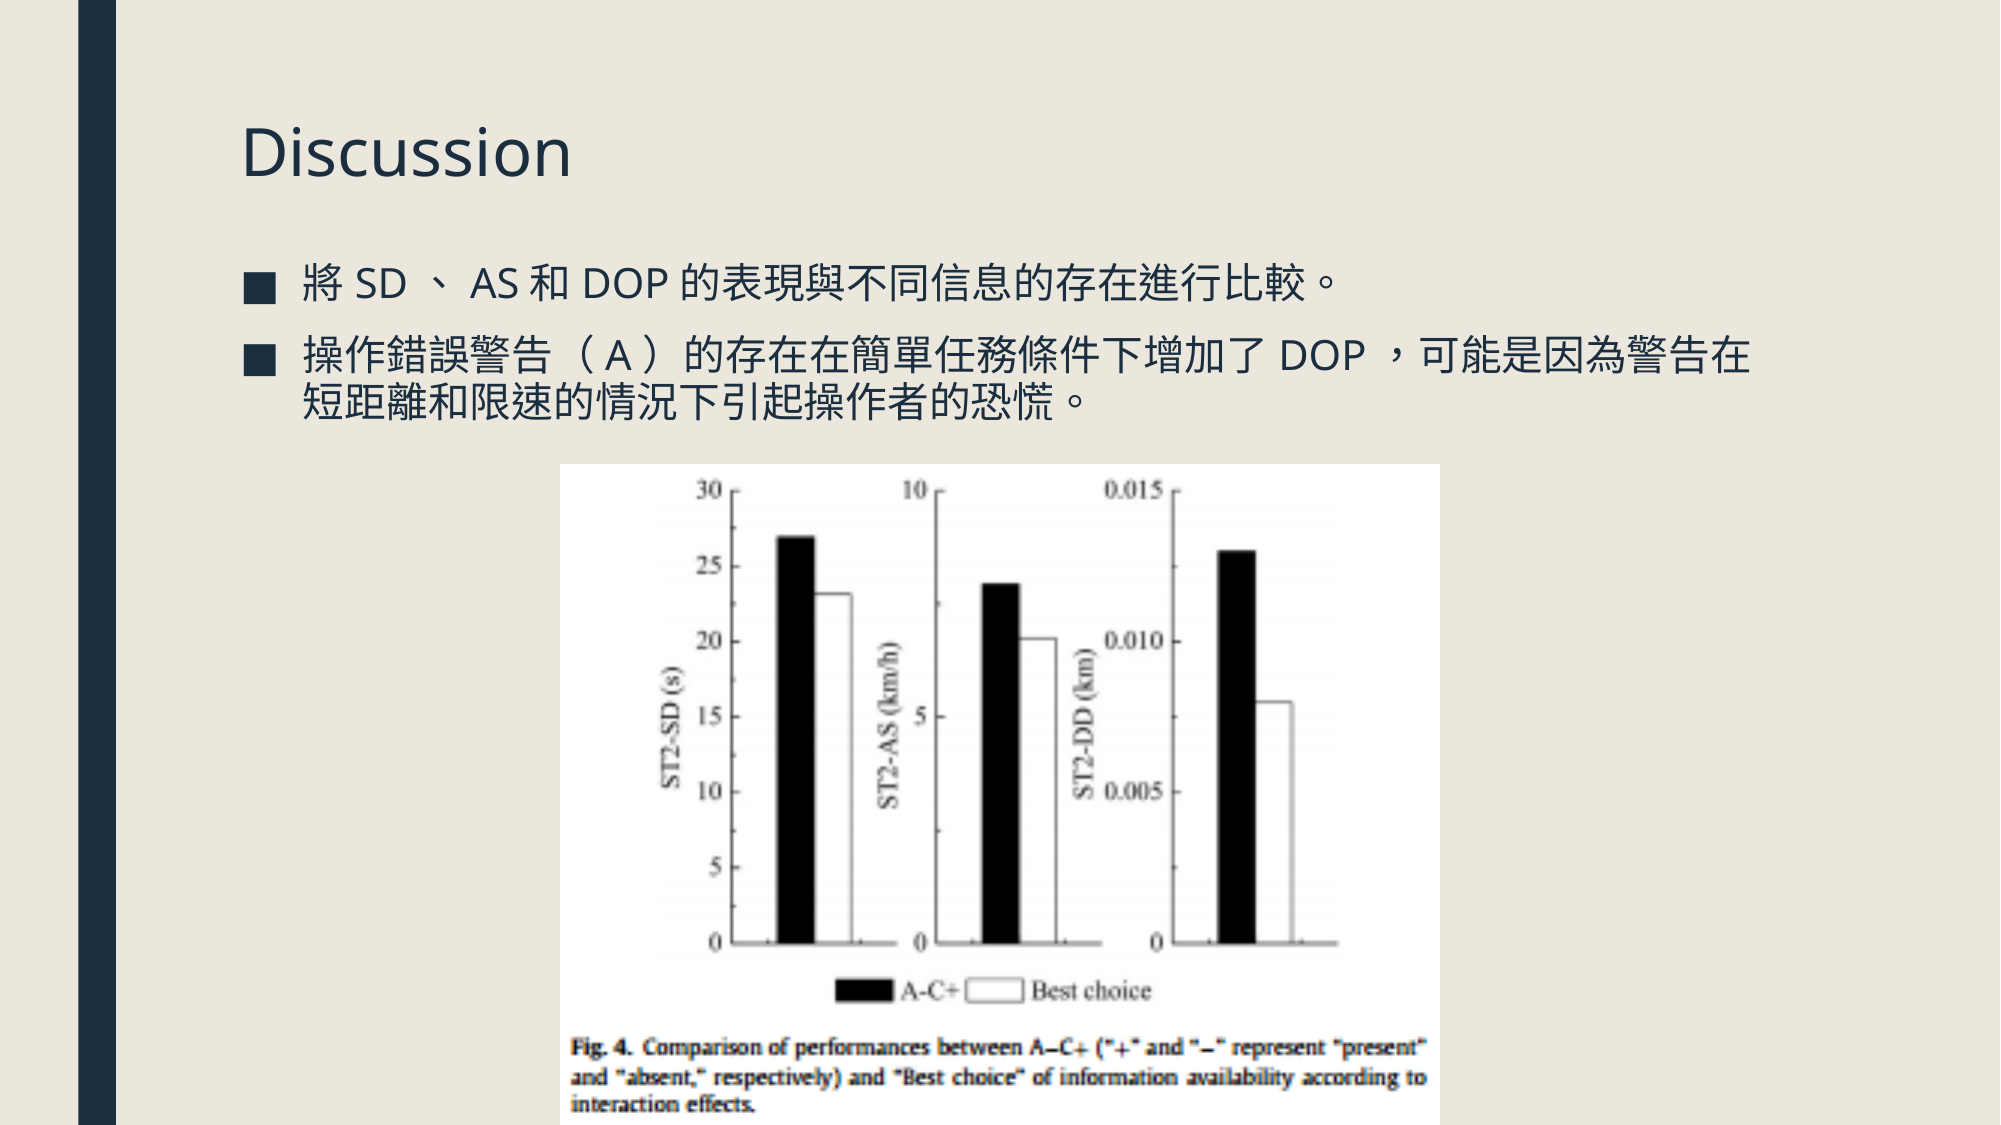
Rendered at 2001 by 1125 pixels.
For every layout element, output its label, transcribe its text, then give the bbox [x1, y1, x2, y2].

list 將SD、AS和DOP的表現與不同信息的存在進行比較。 操作錯誤警告（A）的存在在簡單任務條件下增加了DOP，可能是因為警告在短距離和限速的情況下引起操作者的恐慌。 [225, 253, 1800, 963]
title Discussion [225, 112, 1800, 212]
picture [560, 464, 1440, 1125]
